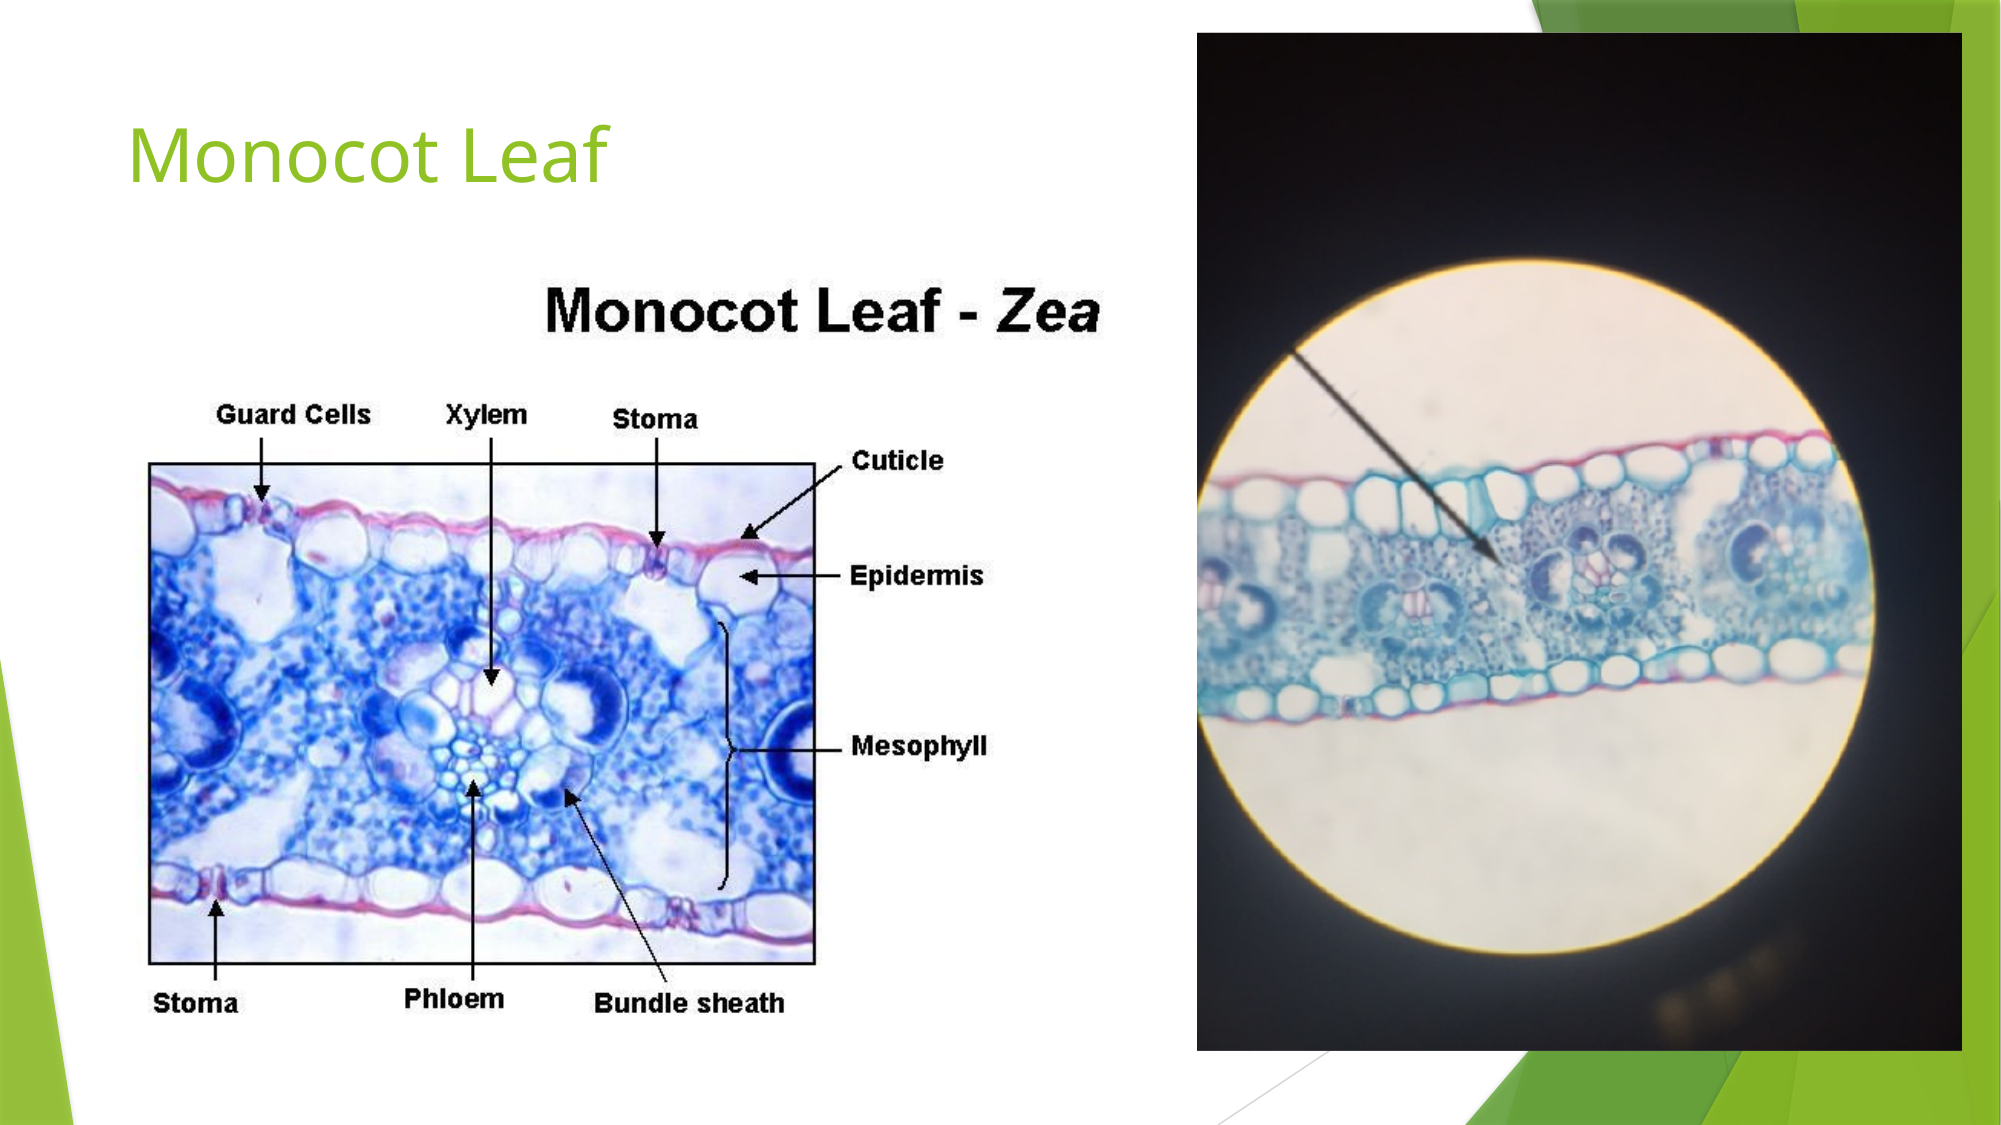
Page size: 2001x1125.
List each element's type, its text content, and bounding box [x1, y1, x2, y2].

picture [1197, 33, 1962, 158]
title Monocot Leaf [111, 99, 1197, 253]
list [1069, 158, 2000, 925]
picture [86, 254, 1191, 1083]
picture [1197, 925, 1962, 1050]
